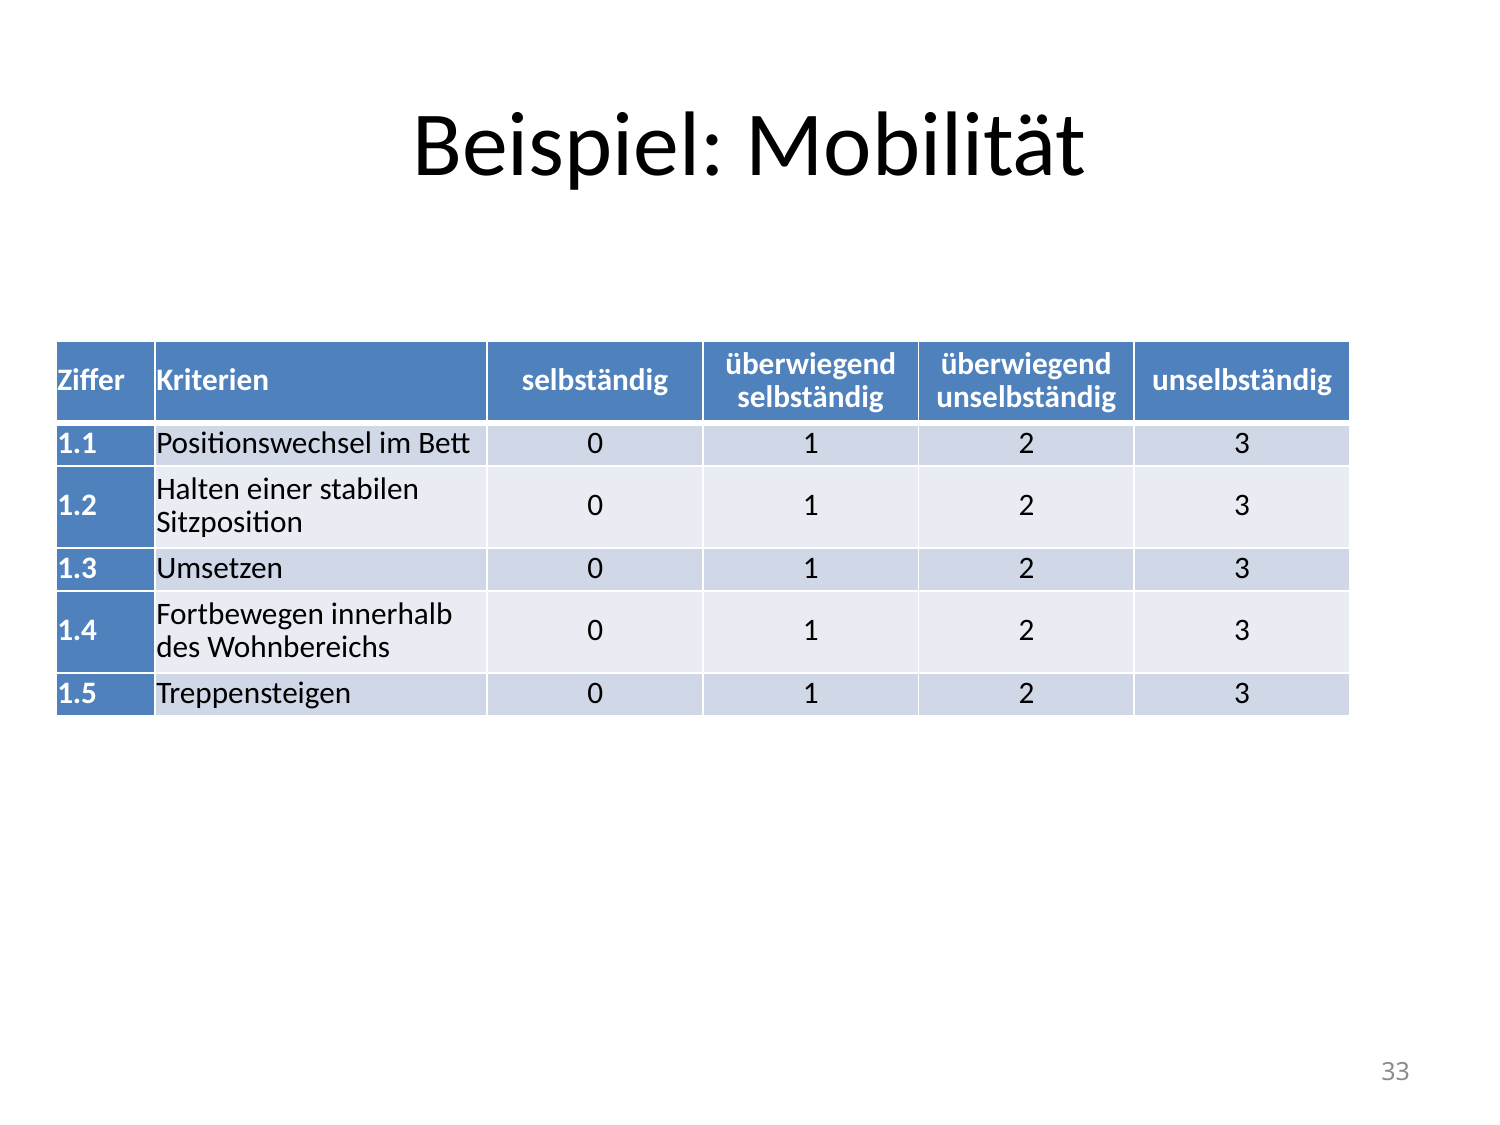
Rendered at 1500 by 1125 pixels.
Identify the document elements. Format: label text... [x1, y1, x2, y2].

table_cell 1.3 [57, 549, 154, 590]
table_cell 3 [1135, 426, 1349, 465]
table_cell Fortbewegen innerhalb des Wohnbereichs [156, 592, 486, 672]
table_cell 0 [488, 467, 702, 547]
table_cell 2 [919, 674, 1133, 715]
table_cell 3 [1135, 467, 1349, 547]
table_cell 2 [919, 549, 1133, 590]
table_cell 1 [704, 674, 918, 715]
table_cell 1 [704, 592, 918, 672]
table_cell 2 [919, 467, 1133, 547]
table_cell 1.4 [57, 592, 154, 672]
table_cell 0 [488, 592, 702, 672]
table_header Ziffer [57, 342, 154, 420]
table_header überwiegend selbständig [704, 342, 918, 420]
table_header unselbständig [1135, 342, 1349, 420]
table_cell 3 [1135, 592, 1349, 672]
slide_number 33 [1074, 1042, 1425, 1103]
table_cell 3 [1135, 674, 1349, 715]
table_header Kriterien [156, 342, 486, 420]
table_cell 1 [704, 549, 918, 590]
table_cell Treppensteigen [156, 674, 486, 715]
table_cell 0 [488, 549, 702, 590]
table_cell 1.2 [57, 467, 154, 547]
table_header überwiegend unselbständig [919, 342, 1133, 420]
table_cell 2 [919, 426, 1133, 465]
table_cell 1 [704, 426, 918, 465]
table_cell Halten einer stabilen Sitzposition [156, 467, 486, 547]
table_cell 2 [919, 592, 1133, 672]
title Beispiel: Mobilität [75, 45, 1425, 233]
table_cell 1.1 [57, 426, 154, 465]
table_cell 1.5 [57, 674, 154, 715]
table_cell Positionswechsel im Bett [156, 426, 486, 465]
table_cell Umsetzen [156, 549, 486, 590]
table_cell 3 [1135, 549, 1349, 590]
table_cell 1 [704, 467, 918, 547]
table_cell 0 [488, 426, 702, 465]
table_header selbständig [488, 342, 702, 420]
table_cell 0 [488, 674, 702, 715]
